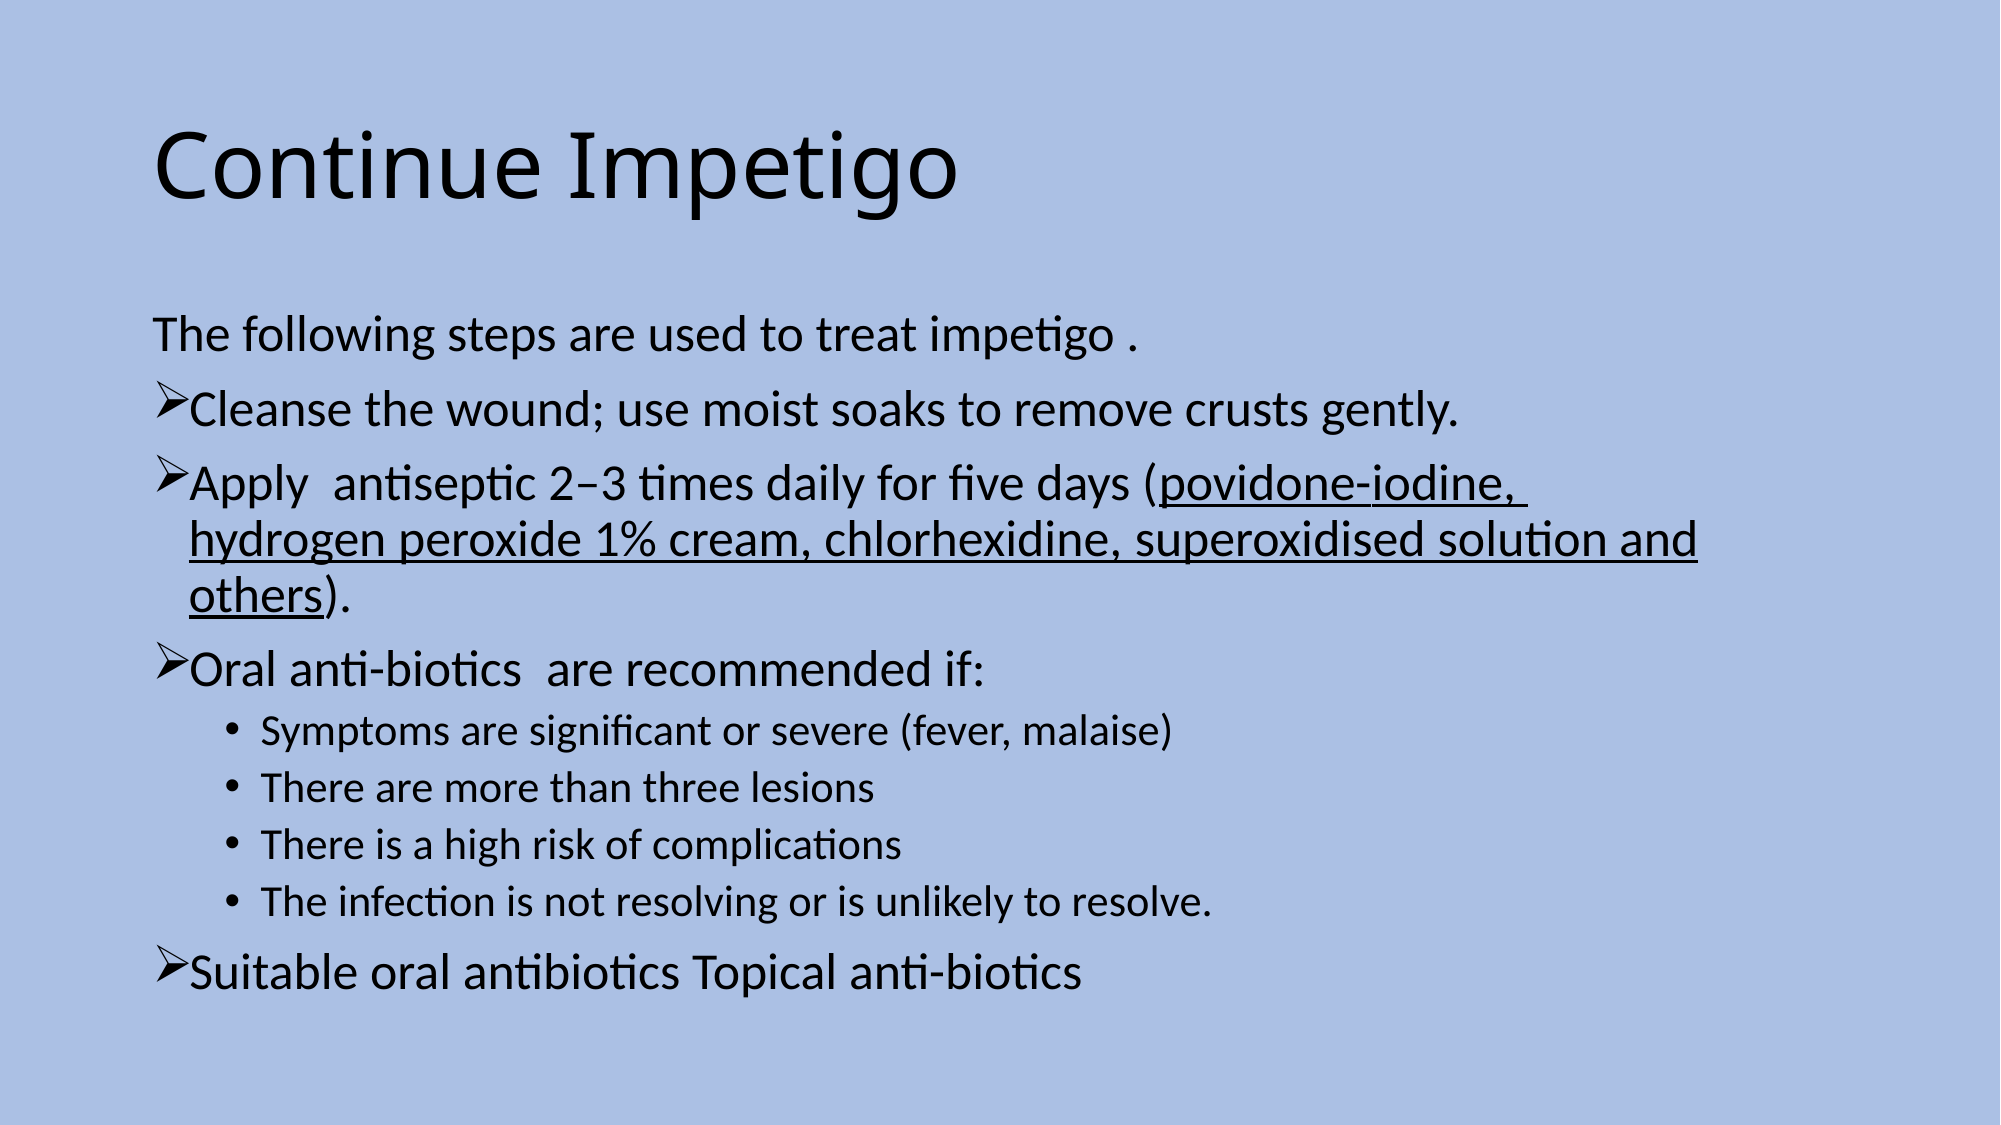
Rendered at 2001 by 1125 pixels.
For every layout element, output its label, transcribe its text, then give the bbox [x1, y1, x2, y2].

title Continue Impetigo [137, 59, 1863, 278]
list The following steps are used to treat impetigo . Cleanse the wound; use moist soaks to remove crusts gently. Apply antiseptic 2–3 times daily for five days (povidone-iodine, hydrogen peroxide 1% cream, chlorhexidine, superoxidised solution and others). Oral anti-biotics are recommended if: Symptoms are significant or severe (fever, malaise) There are more than three lesions There is a high risk of complications The infection is not resolving or is unlikely to resolve. Suitable oral antibiotics Topical anti-biotics [137, 299, 1863, 1014]
